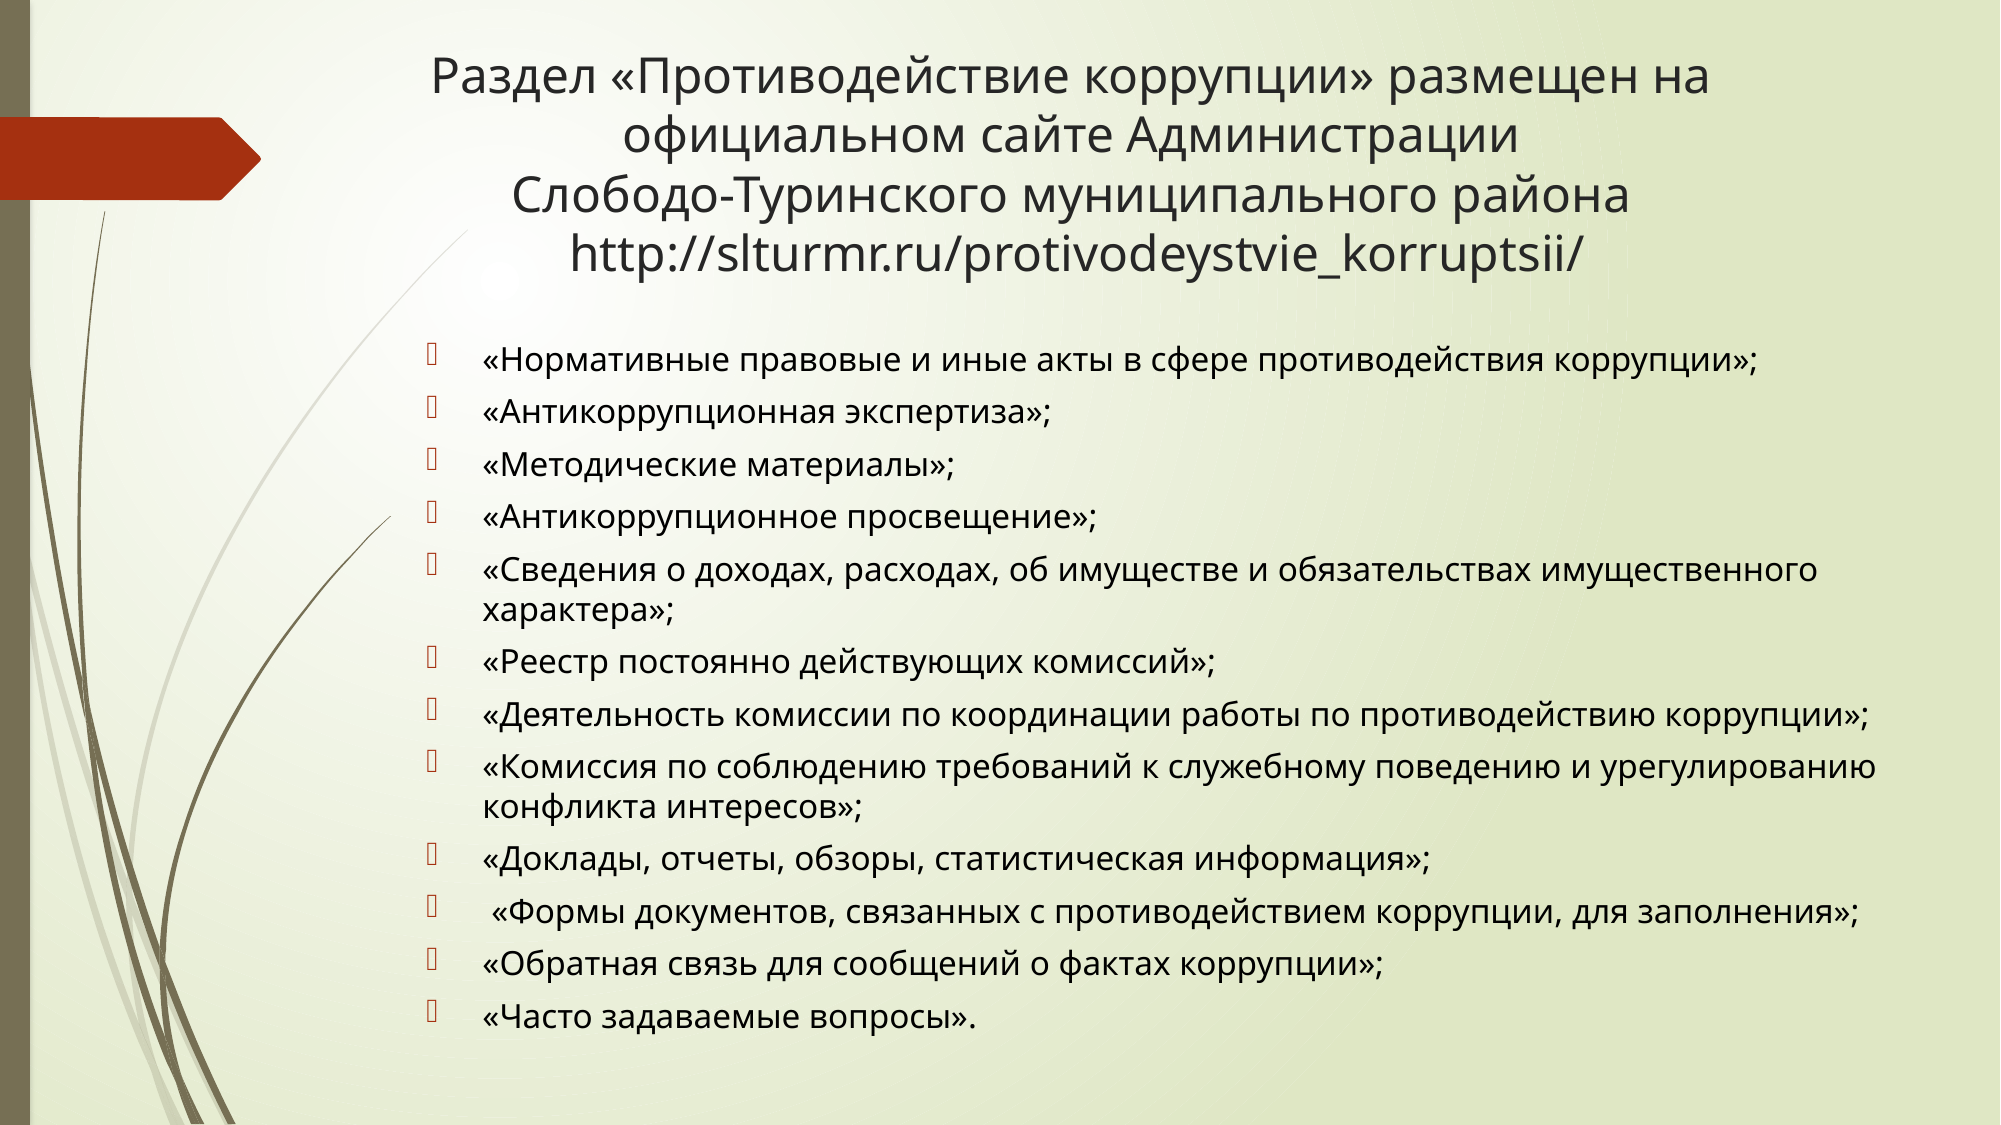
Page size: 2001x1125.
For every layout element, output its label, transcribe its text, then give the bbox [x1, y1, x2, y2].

list «Нормативные правовые и иные акты в сфере противодействия коррупции»; «Антикоррупционная экспертиза»; «Методические материалы»; «Антикоррупционное просвещение»; «Сведения о доходах, расходах, об имуществе и обязательствах имущественного характера»; «Реестр постоянно действующих комиссий»; «Деятельность комиссии по координации работы по противодействию коррупции»; «Комиссия по соблюдению требований к служебному поведению и урегулированию конфликта интересов»; «Доклады, отчеты, обзоры, статистическая информация»; «Формы документов, связанных с противодействием коррупции, для заполнения»; «Обратная связь для сообщений о фактах коррупции»; «Часто задаваемые вопросы». [411, 330, 1947, 1098]
title Раздел «Противодействие коррупции» размещен на официальном сайте Администрации Слободо-Туринского муниципального района http://slturmr.ru/protivodeystvie_korruptsii/ [283, 36, 1872, 290]
